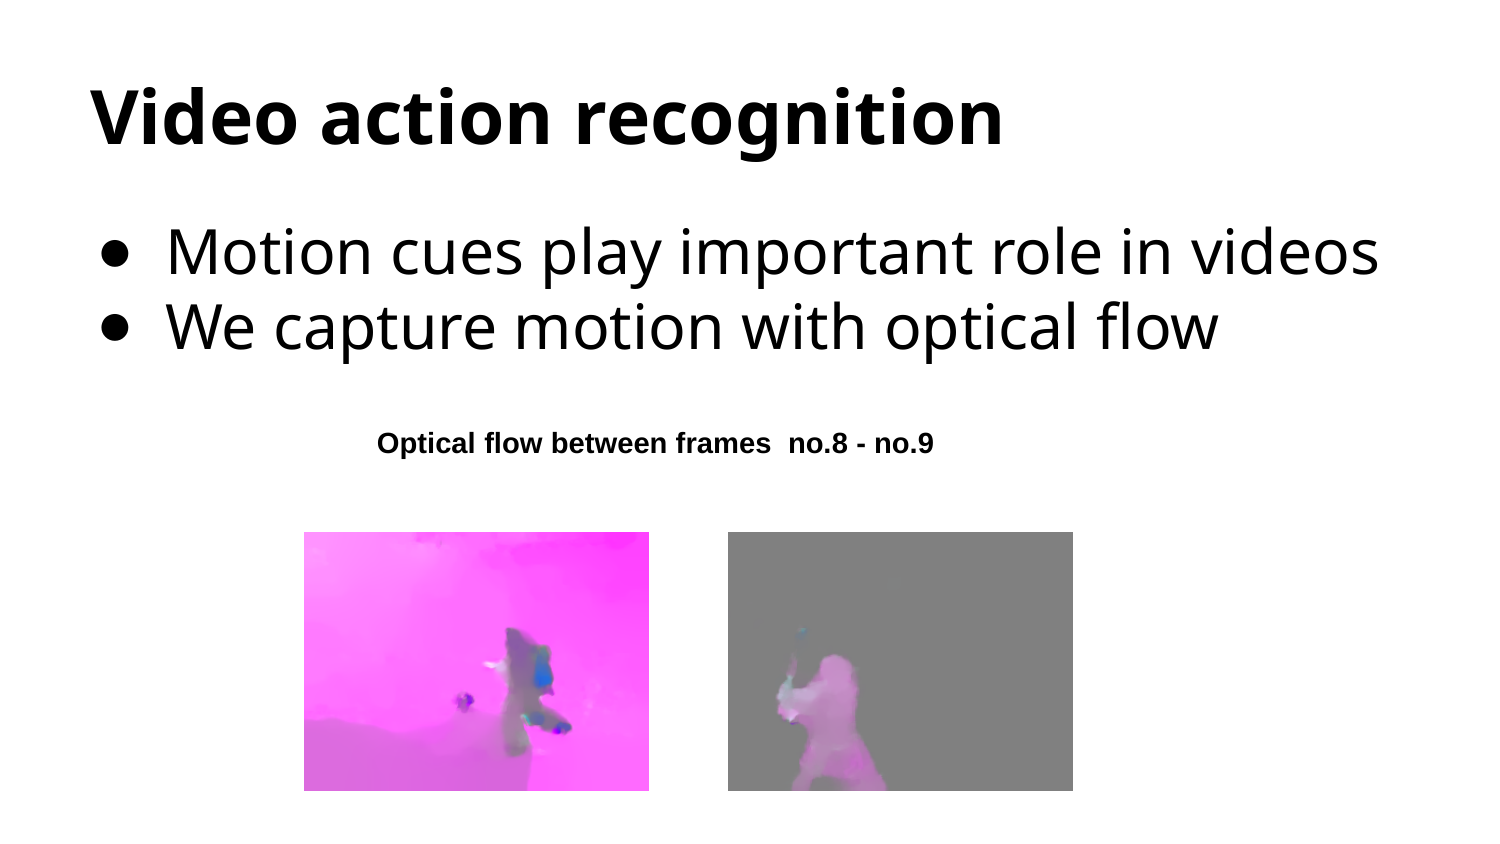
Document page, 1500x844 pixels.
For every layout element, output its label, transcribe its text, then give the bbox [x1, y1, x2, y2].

list Motion cues play important role in videos We capture motion with optical flow [75, 196, 1425, 495]
text_box Optical flow between frames no.8 - no.9 [361, 409, 1087, 495]
picture [304, 532, 649, 791]
title Video action recognition [75, 33, 1425, 175]
picture [728, 532, 1073, 791]
